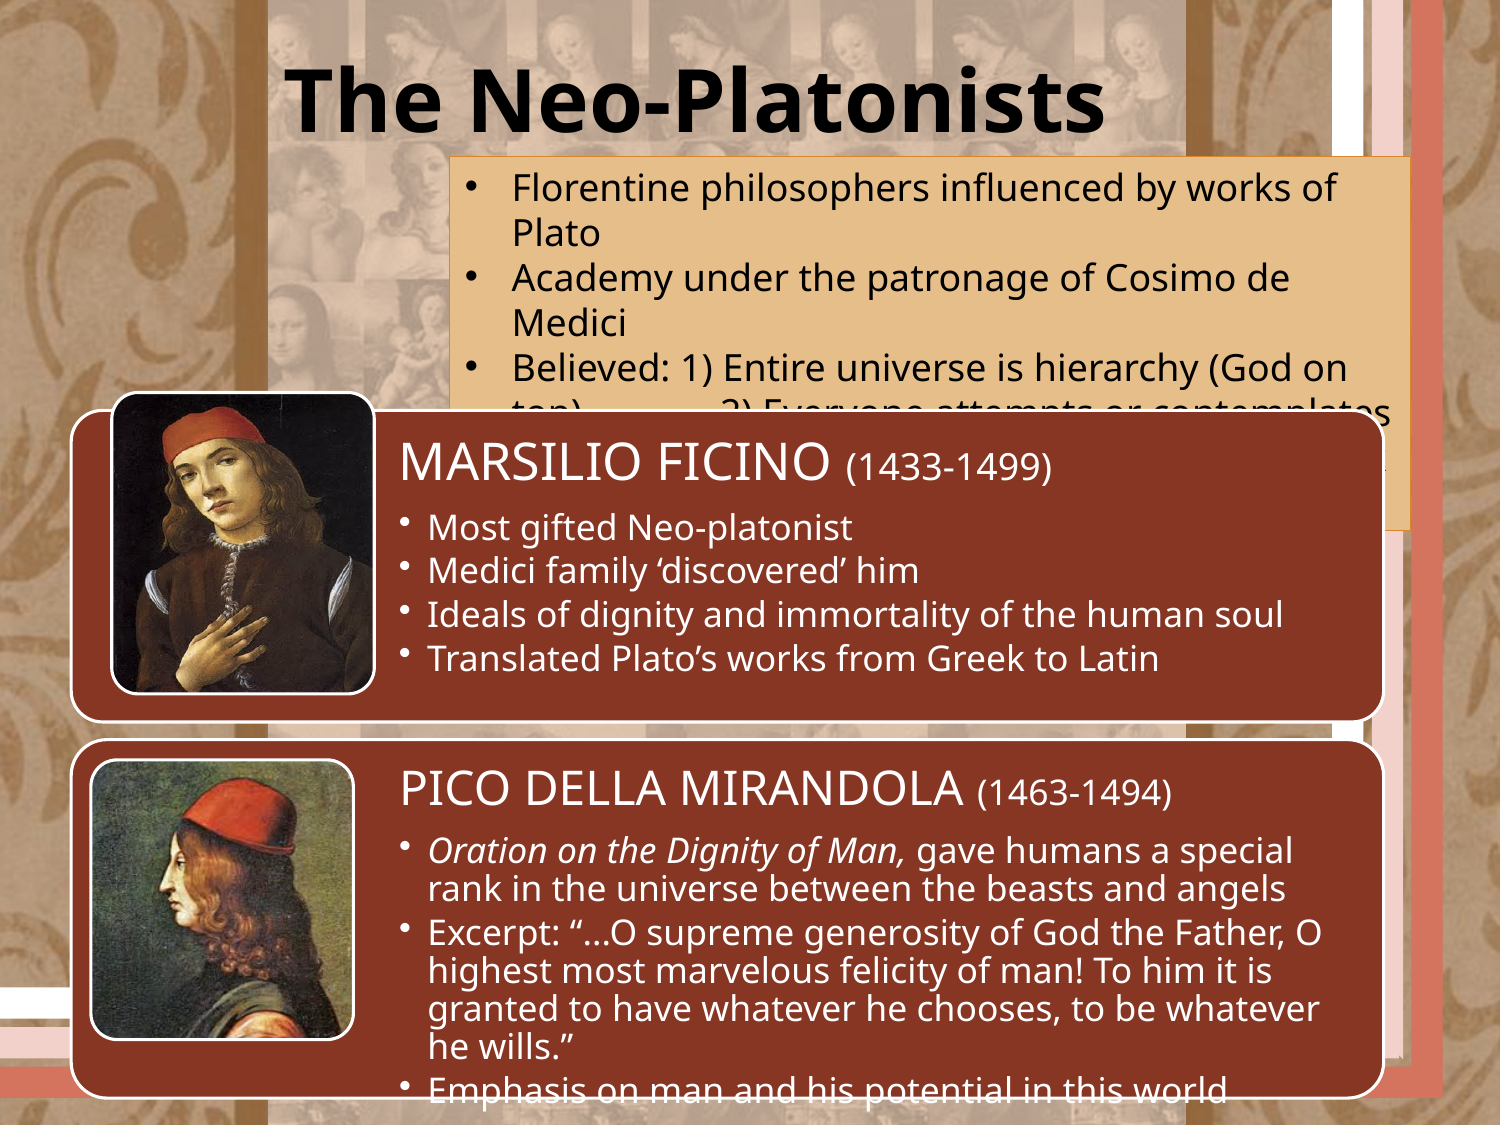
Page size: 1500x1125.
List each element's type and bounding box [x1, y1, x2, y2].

text_box [1390, 986, 1444, 1099]
text_box [0, 519, 1500, 1125]
text_box [0, 0, 1500, 985]
text_box [1390, 396, 1500, 508]
text_box [0, 986, 64, 1099]
text_box [70, 386, 1385, 1099]
